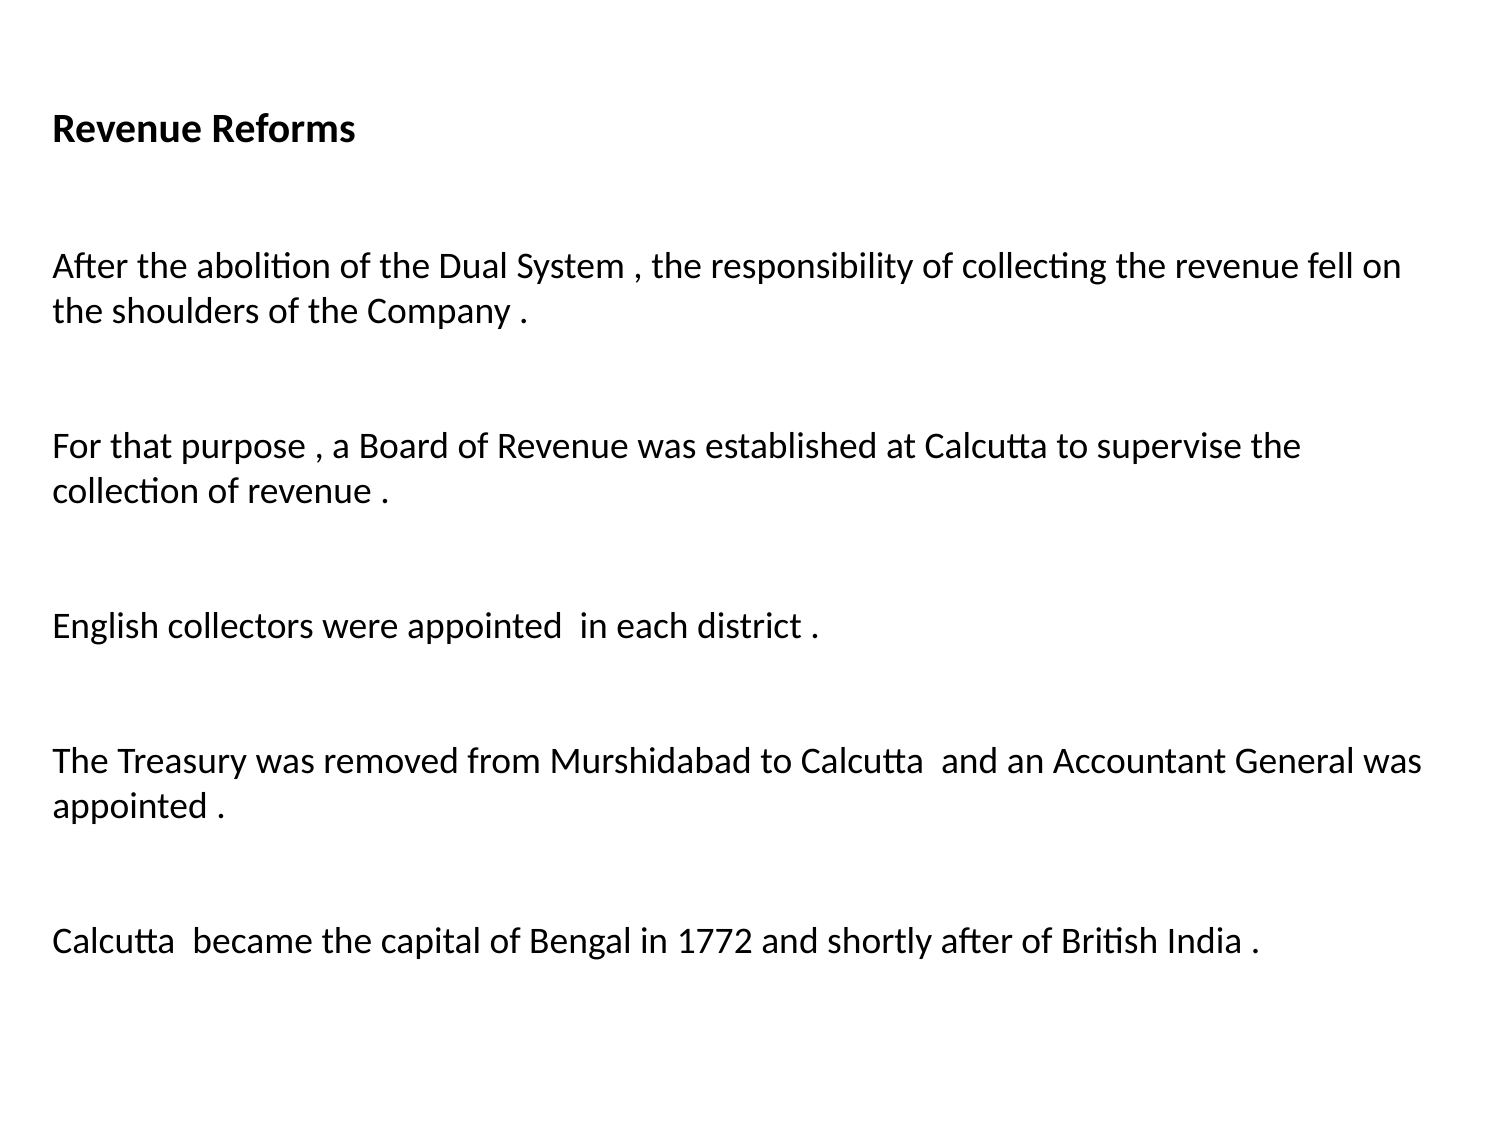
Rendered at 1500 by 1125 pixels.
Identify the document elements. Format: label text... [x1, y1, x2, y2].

text_box Revenue Reforms After the abolition of the Dual System , the responsibility of collecting the revenue fell on the shoulders of the Company . For that purpose , a Board of Revenue was established at Calcutta to supervise the collection of revenue . English collectors were appointed in each district . The Treasury was removed from Murshidabad to Calcutta and an Accountant General was appointed . Calcutta became the capital of Bengal in 1772 and shortly after of British India . [37, 93, 1463, 969]
